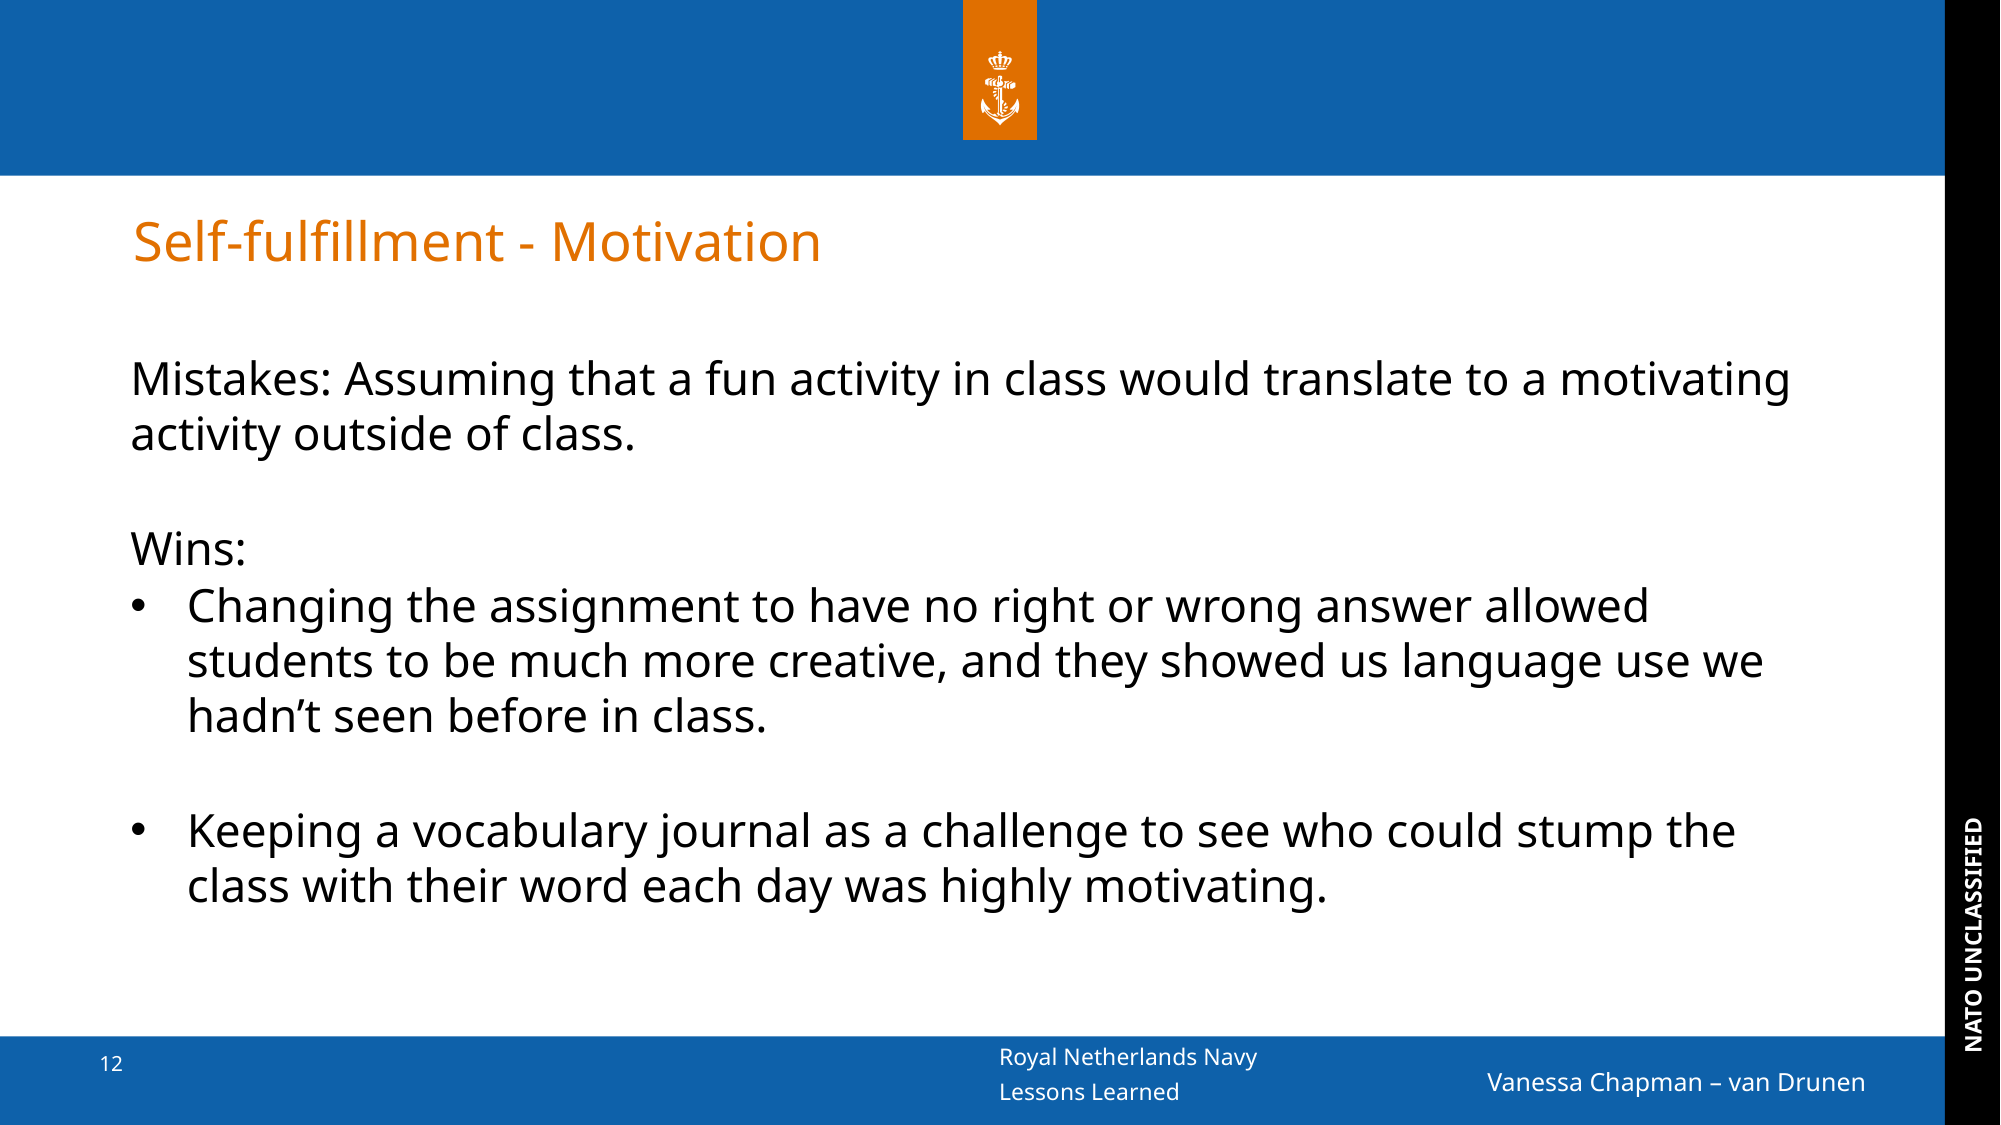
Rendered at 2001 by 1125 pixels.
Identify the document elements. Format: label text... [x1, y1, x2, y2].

picture [963, 0, 1037, 140]
text_box Vanessa Chapman – van Drunen [1472, 1058, 1934, 1104]
list Mistakes: Assuming that a fun activity in class would translate to a motivating activity outside of class. Wins: Changing the assignment to have no right or wrong answer allowed students to be much more creative, and they showed us language use we hadn’t seen before in class. Keeping a vocabulary journal as a challenge to see who could stump the class with their word each day was highly motivating. [130, 349, 1831, 965]
title Self-fulfillment - Motivation [133, 207, 1834, 273]
